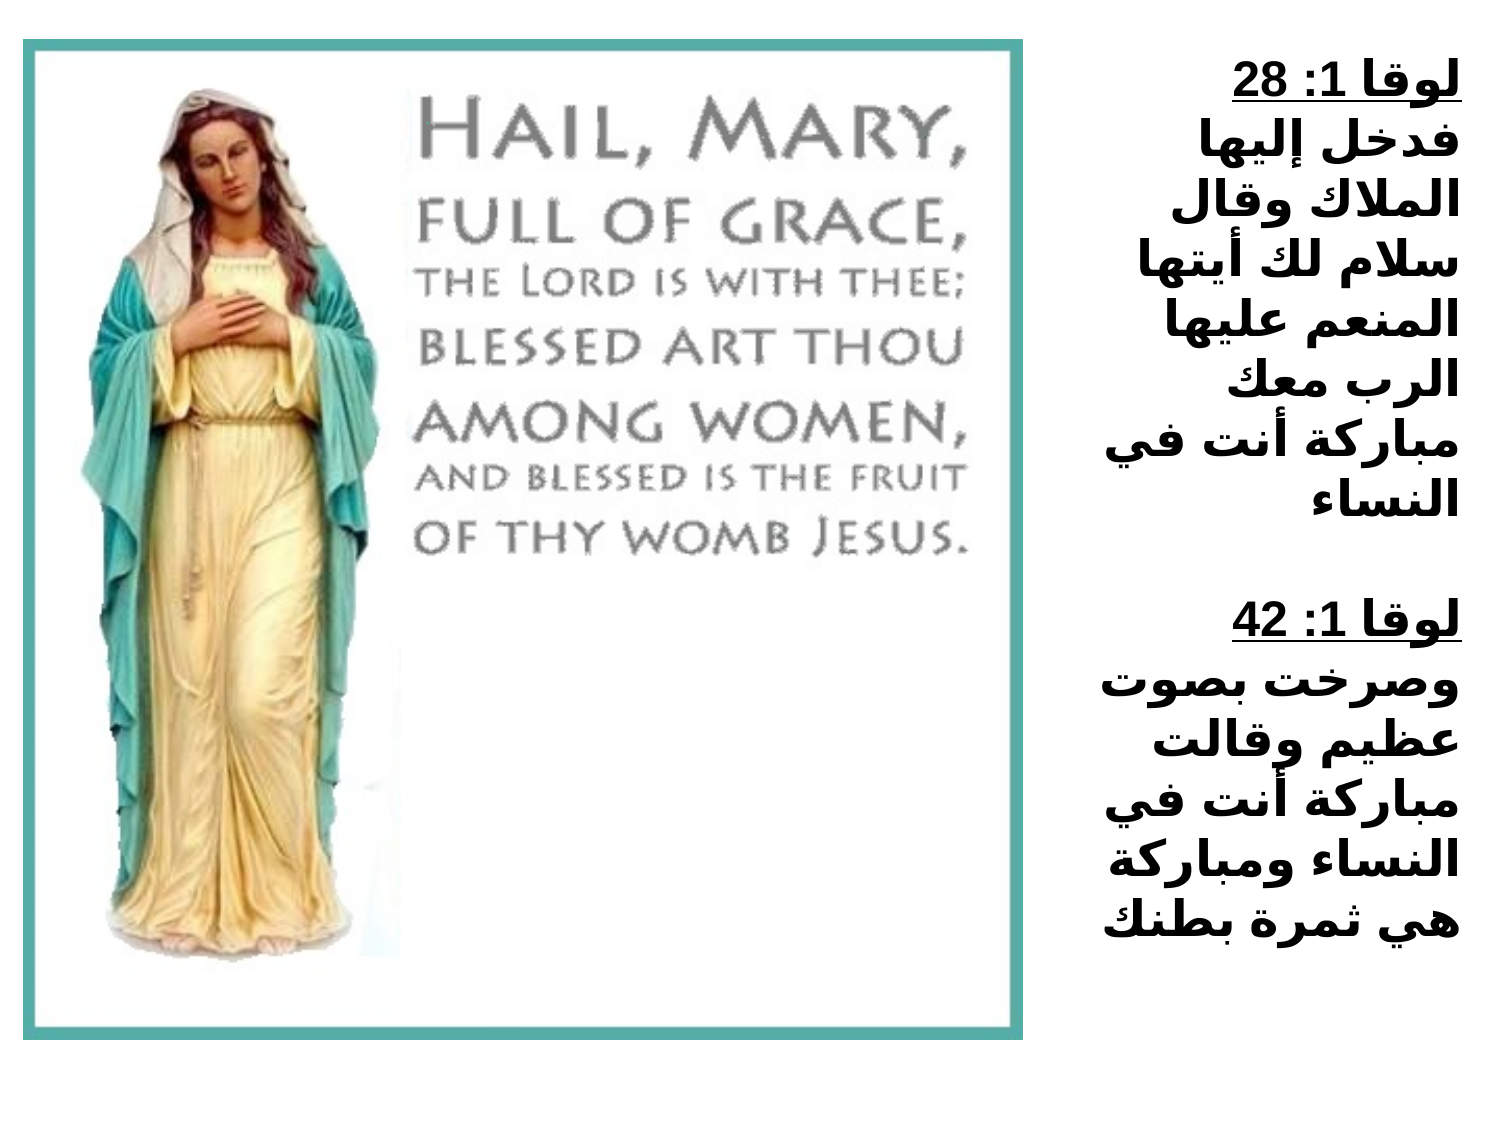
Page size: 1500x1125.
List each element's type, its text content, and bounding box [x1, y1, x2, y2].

picture [23, 39, 1023, 1040]
text_box لوقا 1: 28 فدخل إليها الملاك وقال سلام لك أيتها المنعم عليها الرب معك مباركة أنت في النساء لوقا 1: 42 وصرخت بصوت عظيم وقالت مباركة أنت في النساء ومباركة هي ثمرة بطنك [1046, 39, 1477, 955]
